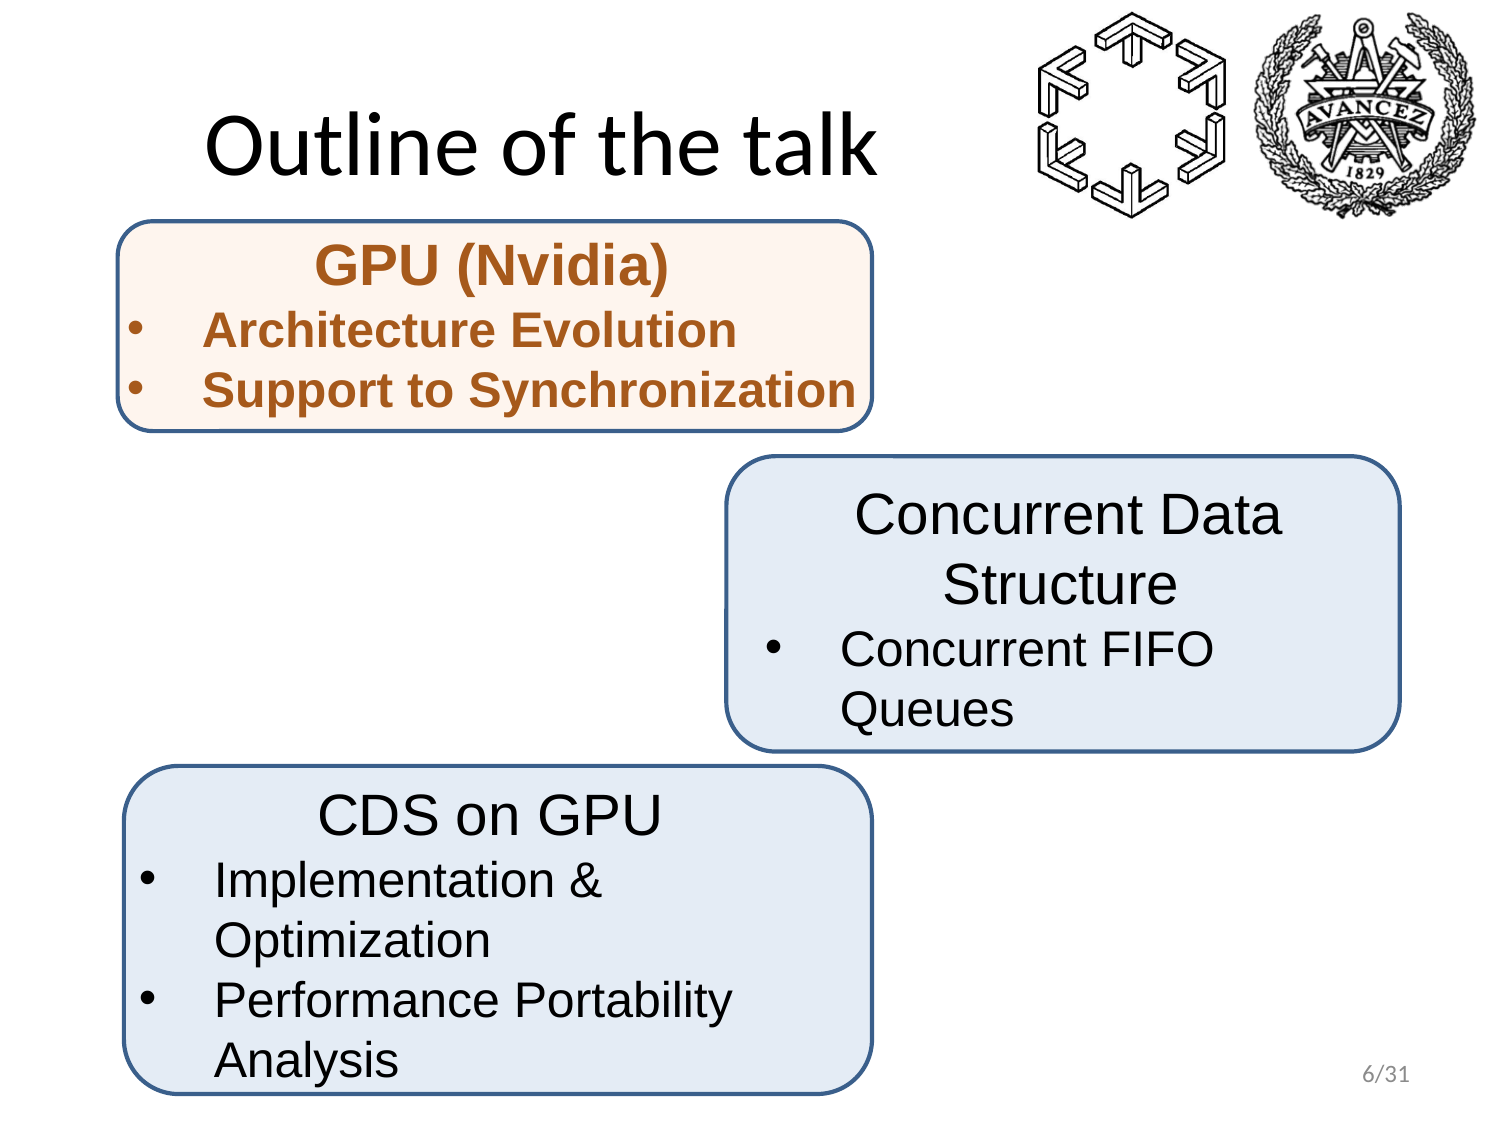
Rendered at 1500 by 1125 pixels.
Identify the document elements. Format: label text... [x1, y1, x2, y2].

text_box [857, 780, 875, 1080]
text_box [724, 454, 1386, 754]
text_box Concurrent Data Structure Concurrent FIFO Queues [750, 468, 1388, 744]
text_box [154, 763, 841, 769]
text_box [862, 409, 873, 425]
text_box [1388, 470, 1402, 738]
text_box GPU (Nvidia) Architecture Evolution Support to Synchronization [112, 233, 128, 425]
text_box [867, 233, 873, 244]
text_box CDS on GPU Implementation & Optimization Performance Portability Analysis [123, 769, 857, 1095]
title Outline of the talk [75, 45, 1010, 233]
text_box [115, 233, 875, 434]
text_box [1033, 6, 1483, 222]
slide_number 6/31 [1074, 1042, 1425, 1103]
